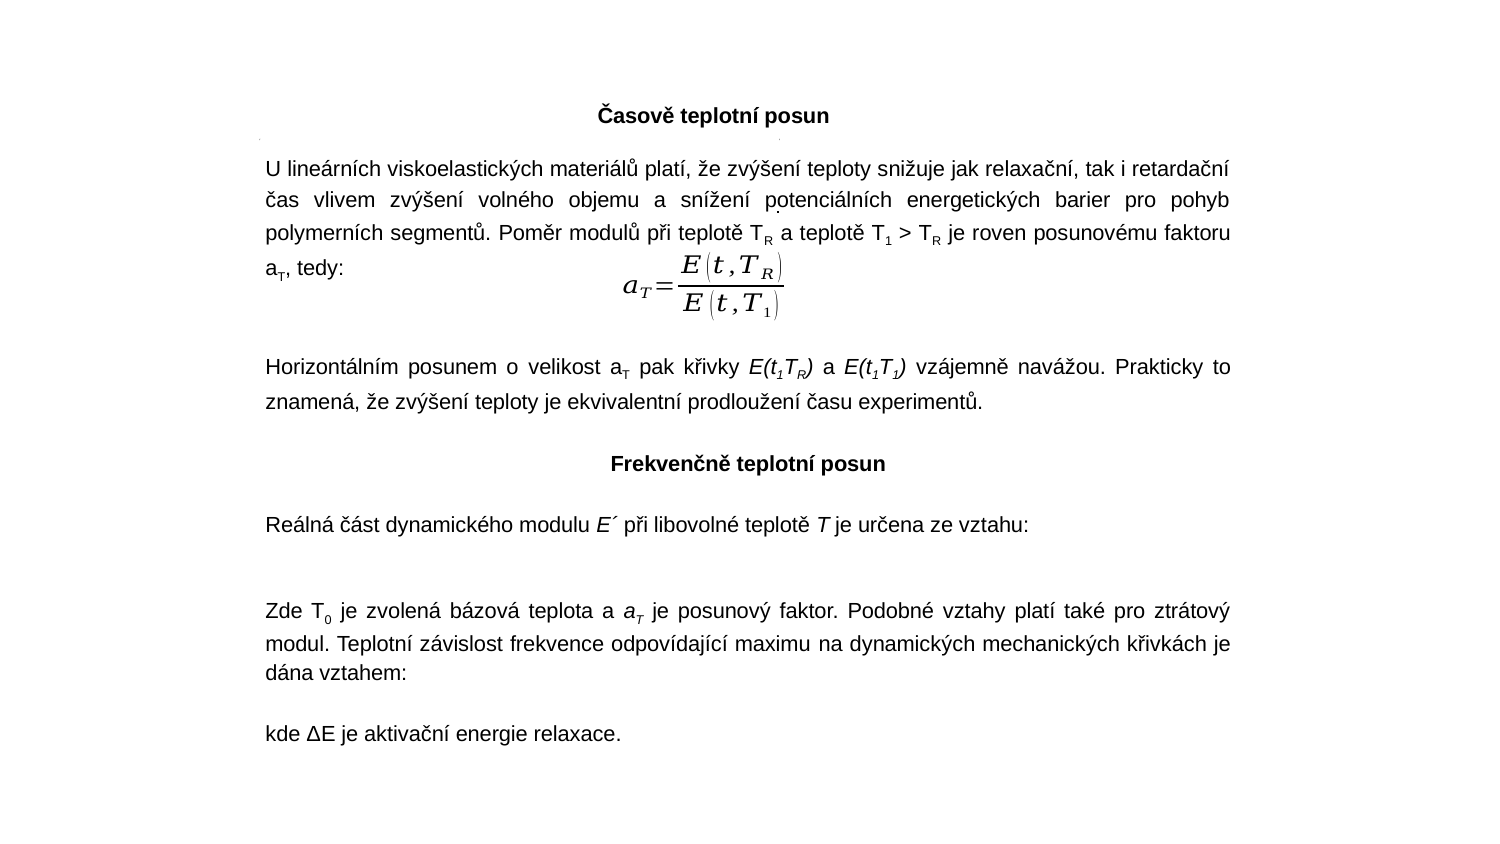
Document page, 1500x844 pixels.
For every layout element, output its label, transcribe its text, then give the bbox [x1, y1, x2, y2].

text_box [490, 514, 567, 536]
text_box Časově teplotní posun [582, 93, 928, 135]
